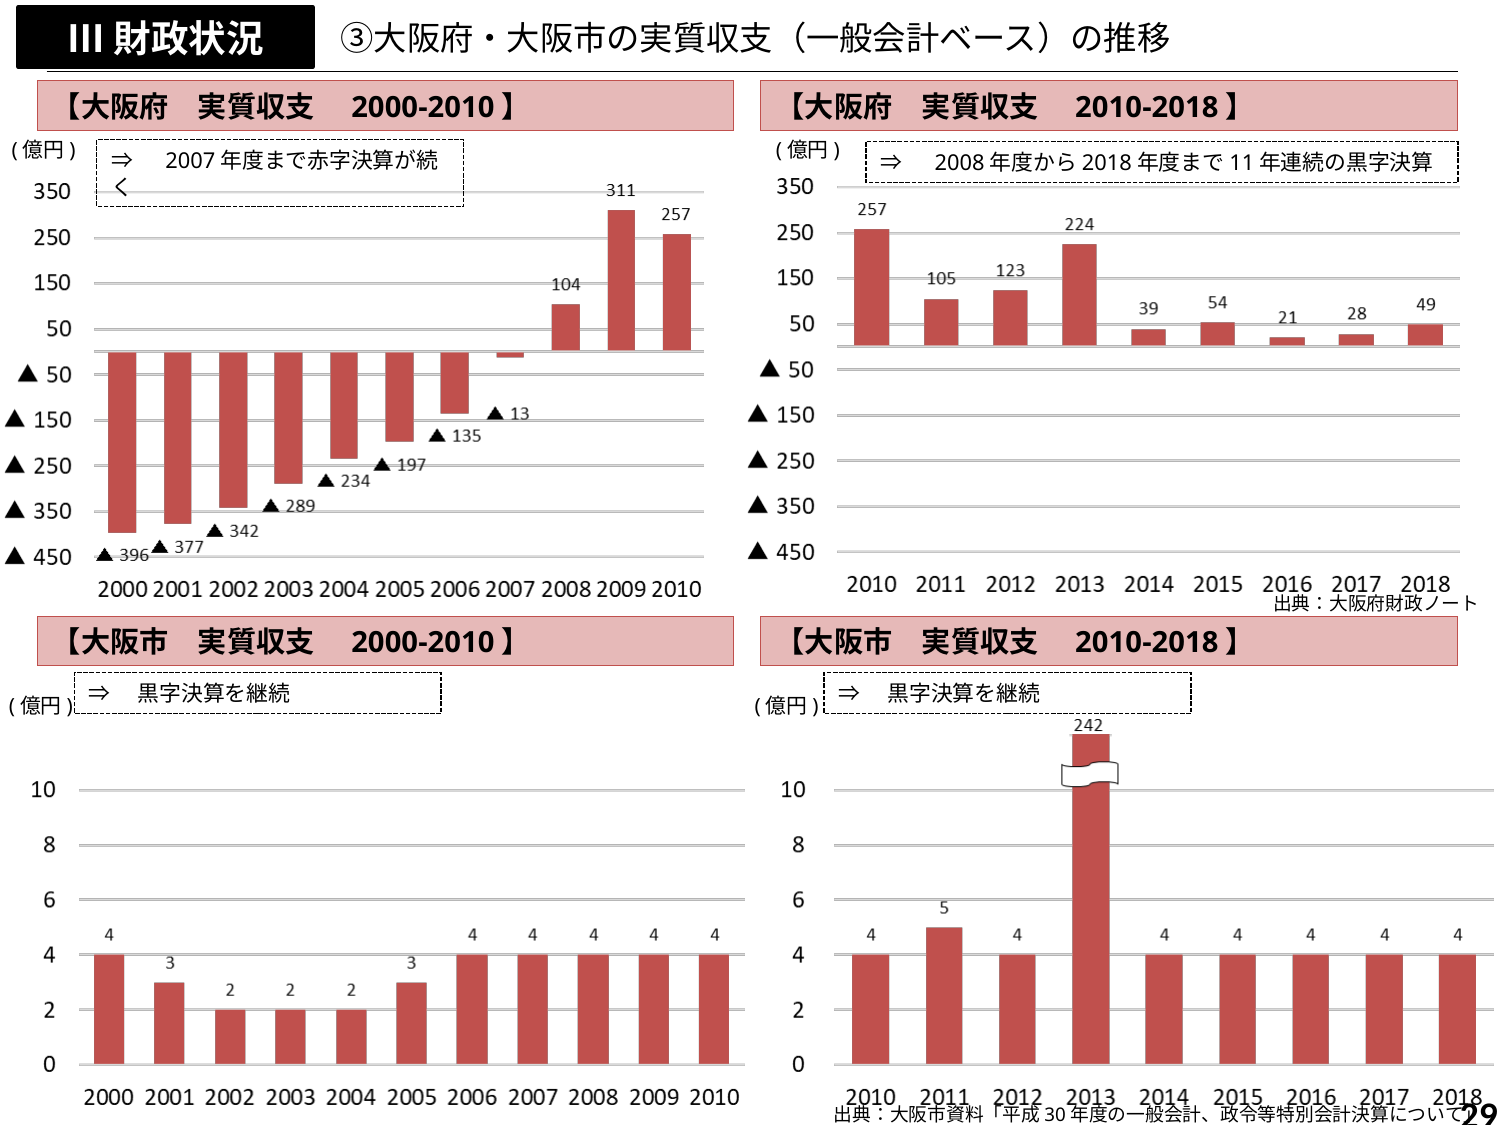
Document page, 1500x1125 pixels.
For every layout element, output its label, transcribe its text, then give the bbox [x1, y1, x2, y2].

text_box 出典：大阪府財政ノート [1258, 584, 1495, 622]
text_box 【大阪市 実質収支 2010-2018】 [760, 620, 1458, 666]
text_box 【Ⅲ財政状況】 ③大阪府・大阪市の実質収支（一般会計ベース）の推移 [0, 1, 1186, 66]
text_box (億円) [0, 129, 123, 164]
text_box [756, 709, 1500, 1125]
text_box ⇒ 2007年度まで赤字決算が続く [96, 139, 464, 164]
text_box (億円) [761, 129, 888, 160]
text_box ⇒ 2008年度から2018年度まで11年連続の黒字決算 [865, 141, 1458, 160]
text_box (億円) [0, 685, 74, 725]
text_box ⇒ 黒字決算を継続 [74, 672, 442, 708]
text_box (億円) [739, 685, 824, 708]
picture [0, 166, 727, 617]
text_box 【大阪府 実質収支 2000-2010】 [37, 80, 734, 131]
text_box 【大阪市 実質収支 2000-2010】 [37, 620, 734, 666]
text_box Ⅲ財政状況 [16, 5, 315, 69]
picture [732, 161, 1483, 613]
text_box ⇒ 黒字決算を継続 [824, 672, 1192, 707]
picture [15, 709, 756, 1125]
text_box 【大阪府 実質収支 2010-2018】 [760, 80, 1458, 131]
